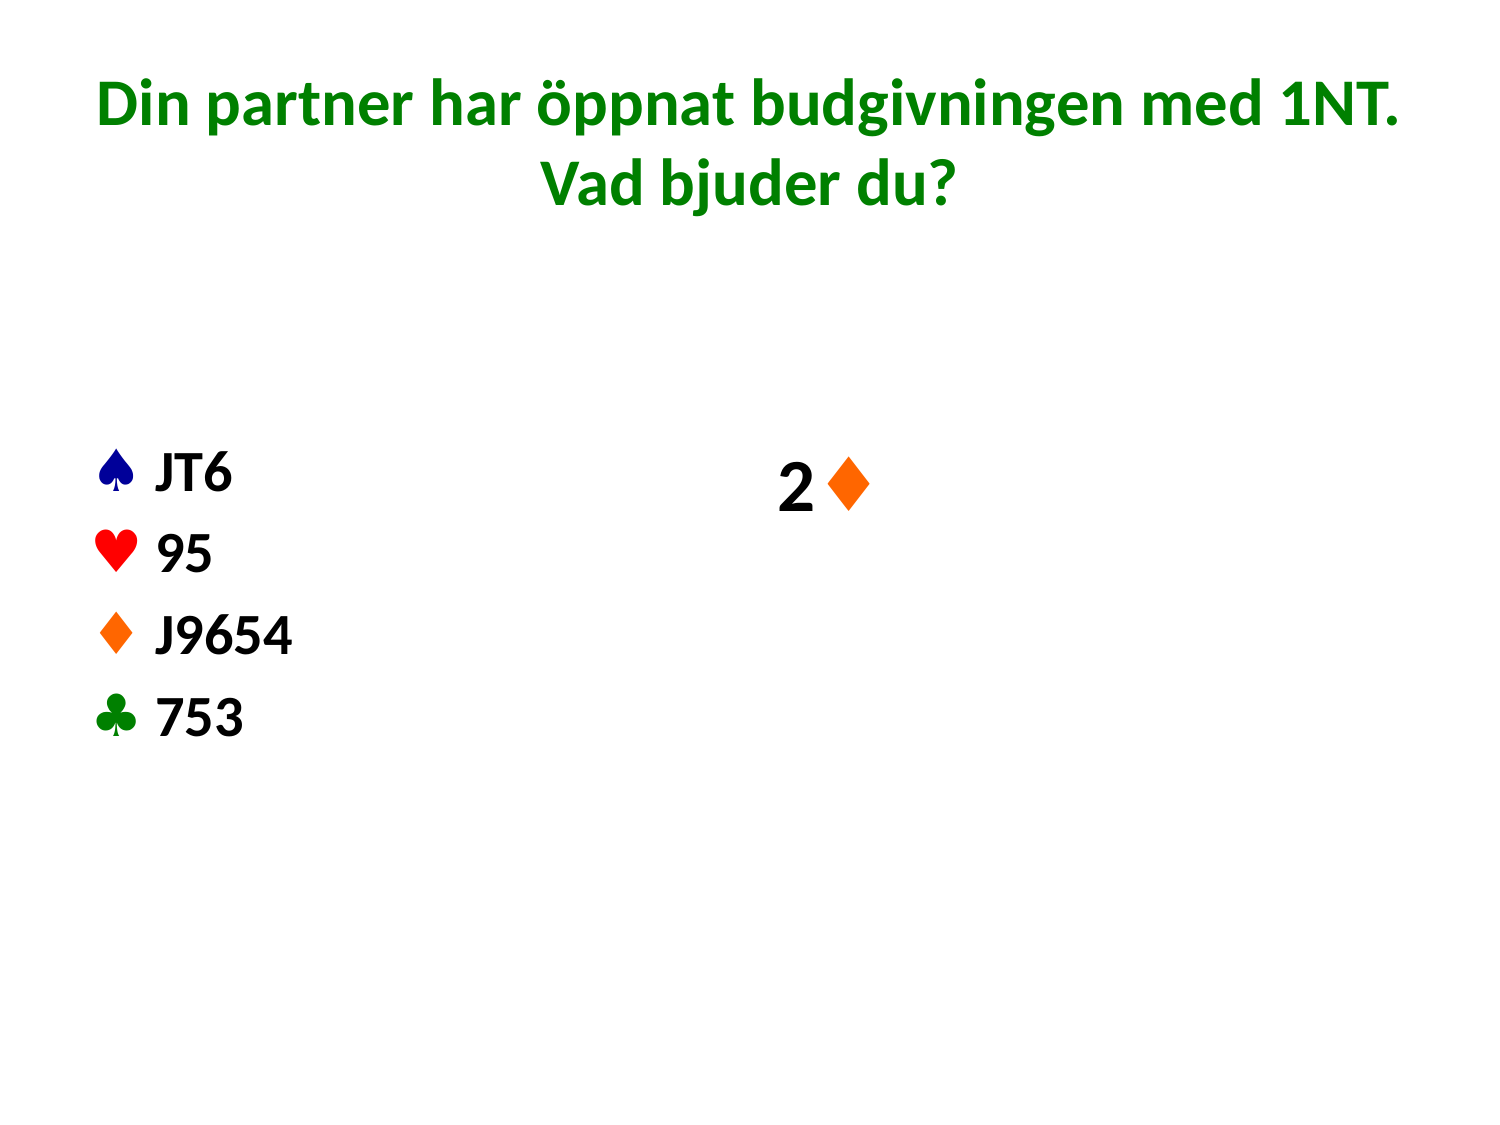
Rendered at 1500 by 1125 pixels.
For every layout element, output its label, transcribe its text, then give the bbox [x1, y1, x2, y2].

list ♠ JT6 ♥ 95 ♦ J9654 ♣ 753 [75, 262, 738, 1005]
list 2♦ [762, 262, 1425, 1005]
title Din partner har öppnat budgivningen med 1NT. Vad bjuder du? [75, 45, 1425, 233]
